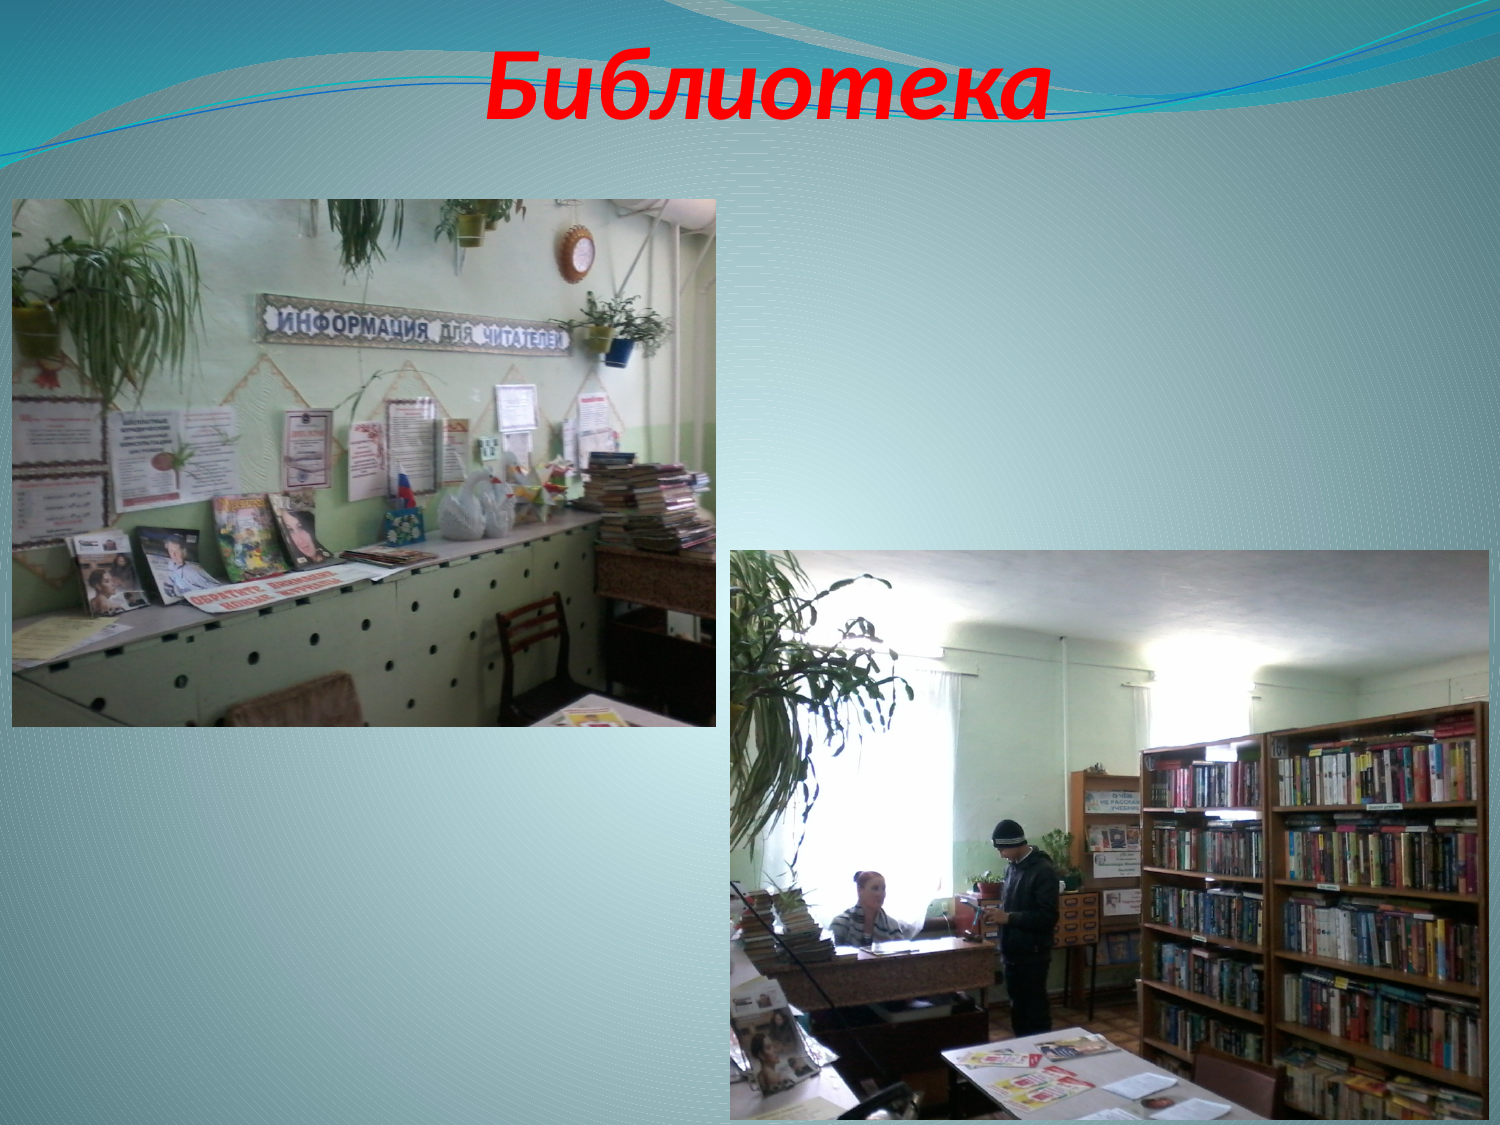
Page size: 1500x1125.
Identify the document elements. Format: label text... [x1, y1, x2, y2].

picture [730, 550, 1489, 1120]
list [11, 198, 716, 727]
title Библиотека [93, 0, 1444, 141]
